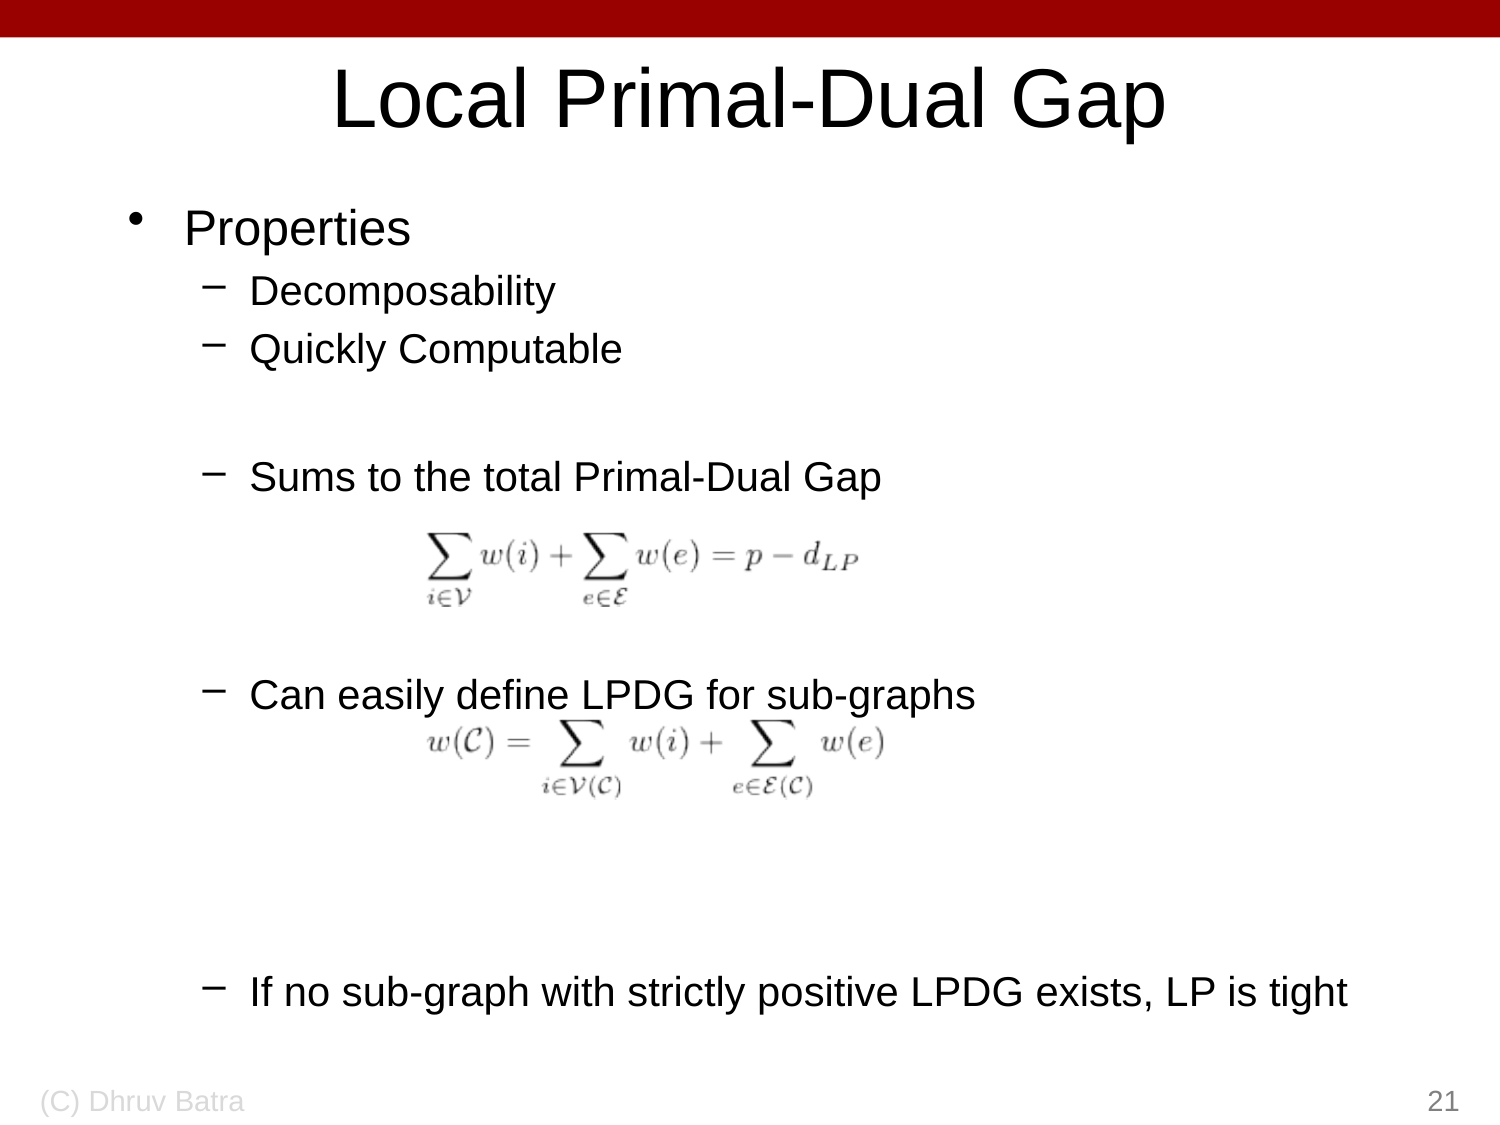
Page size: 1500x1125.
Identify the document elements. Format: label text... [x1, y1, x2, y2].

list Properties Decomposability Quickly Computable Sums to the total Primal-Dual Gap Can easily define LPDG for sub-graphs If no sub-graph with strictly positive LPDG exists, LP is tight [112, 187, 1388, 1051]
title Local Primal-Dual Gap [112, 37, 1388, 151]
picture [424, 528, 863, 607]
footer (C) Dhruv Batra [24, 1049, 501, 1125]
slide_number 21 [1162, 1049, 1476, 1125]
picture [424, 716, 888, 801]
